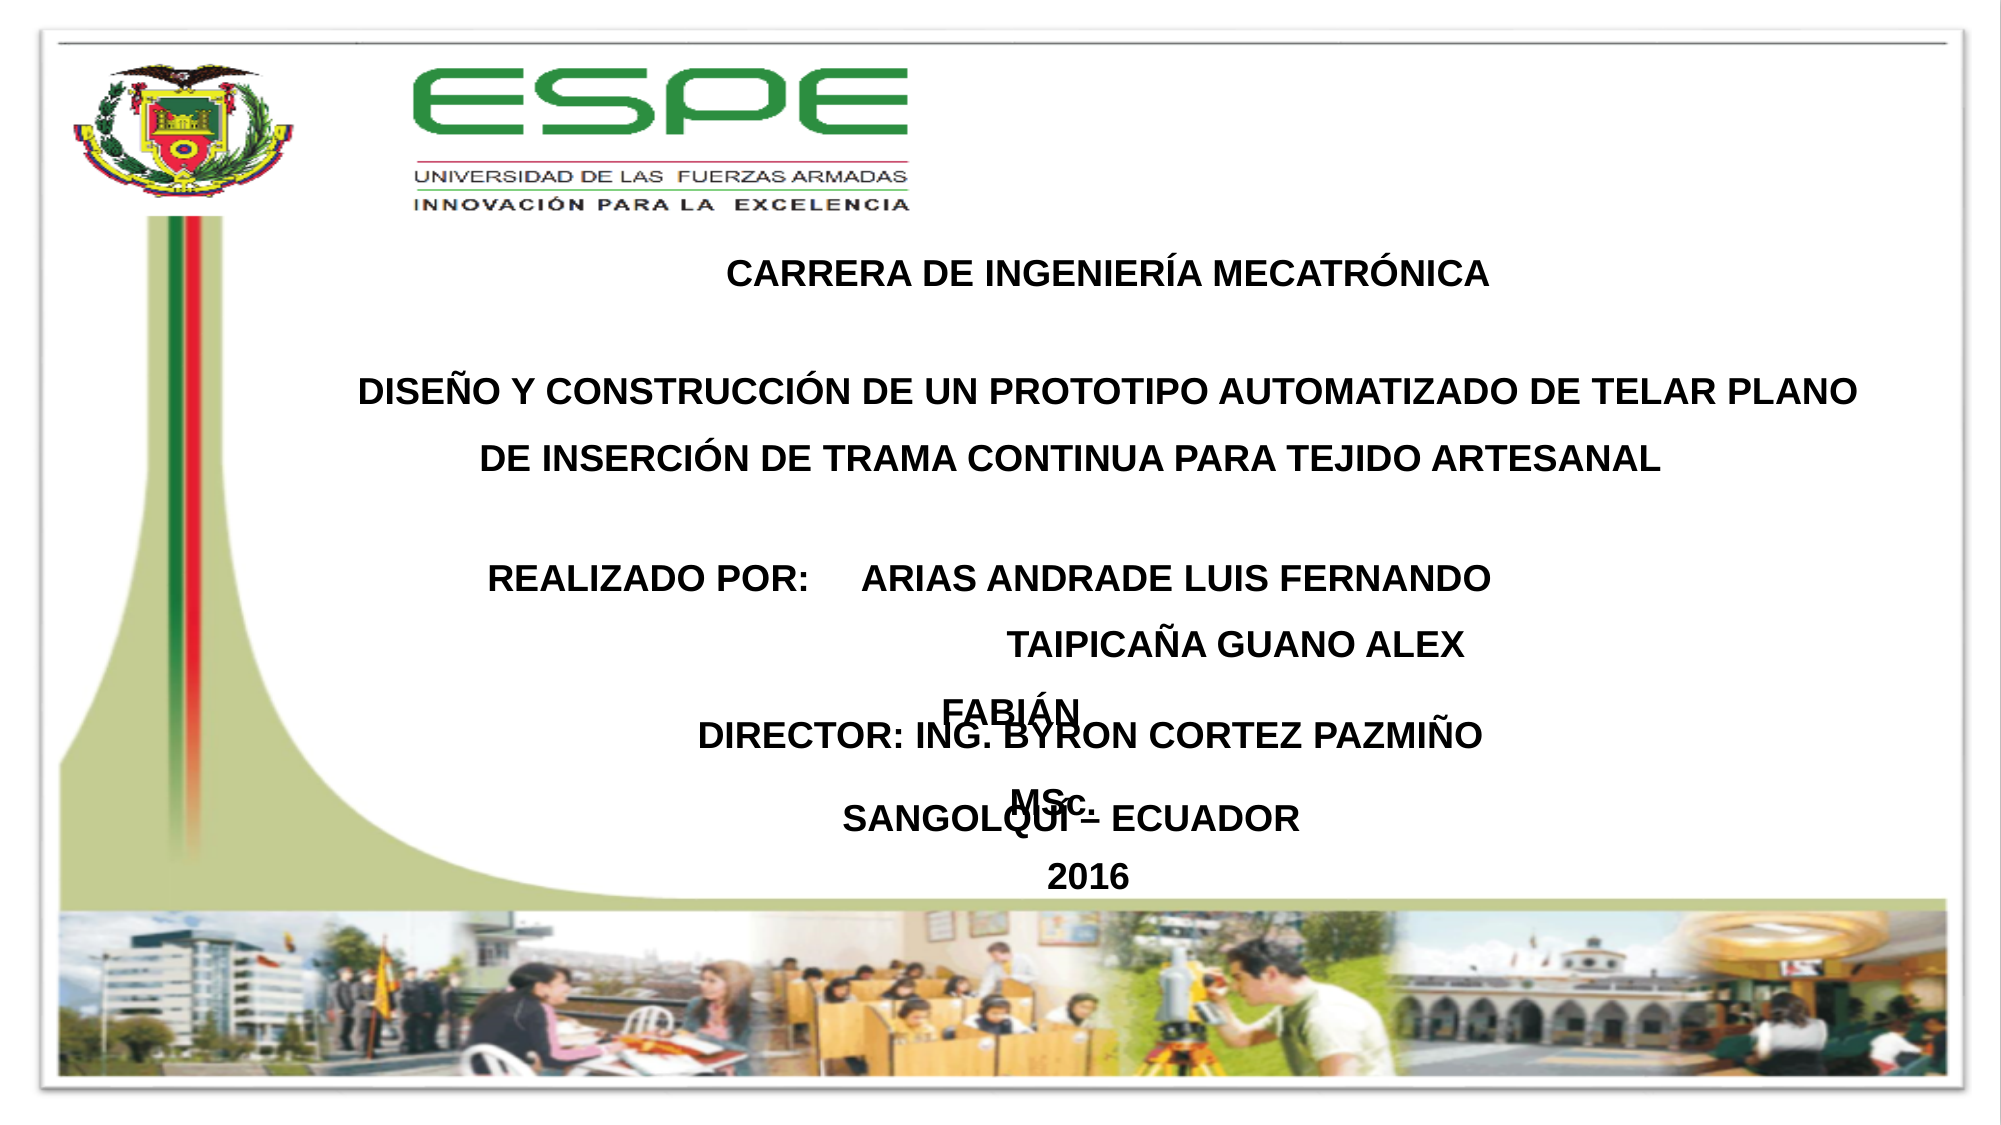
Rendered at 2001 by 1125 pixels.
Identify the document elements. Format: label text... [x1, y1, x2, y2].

text_box SANGOLQUÍ – ECUADOR [659, 764, 1410, 847]
text_box DIRECTOR: ING. BYRON CORTEZ PAZMIÑO MSc. [596, 680, 1511, 764]
picture [27, 22, 1972, 1103]
text_box CARRERA DE INGENIERÍA MECATRÓNICA [589, 219, 1553, 302]
text_box DISEÑO Y CONSTRUCCIÓN DE UN PROTOTIPO AUTOMATIZADO DE TELAR PLANO DE INSERCIÓN DE TRAMA CONTINUA PARA TEJIDO ARTESANAL [257, 336, 1885, 487]
text_box REALIZADO POR: ARIAS ANDRADE LUIS FERNANDO [333, 524, 1572, 607]
text_box 2016 [952, 822, 1150, 905]
text_box TAIPICAÑA GUANO ALEX FABIÁN [504, 590, 1518, 673]
